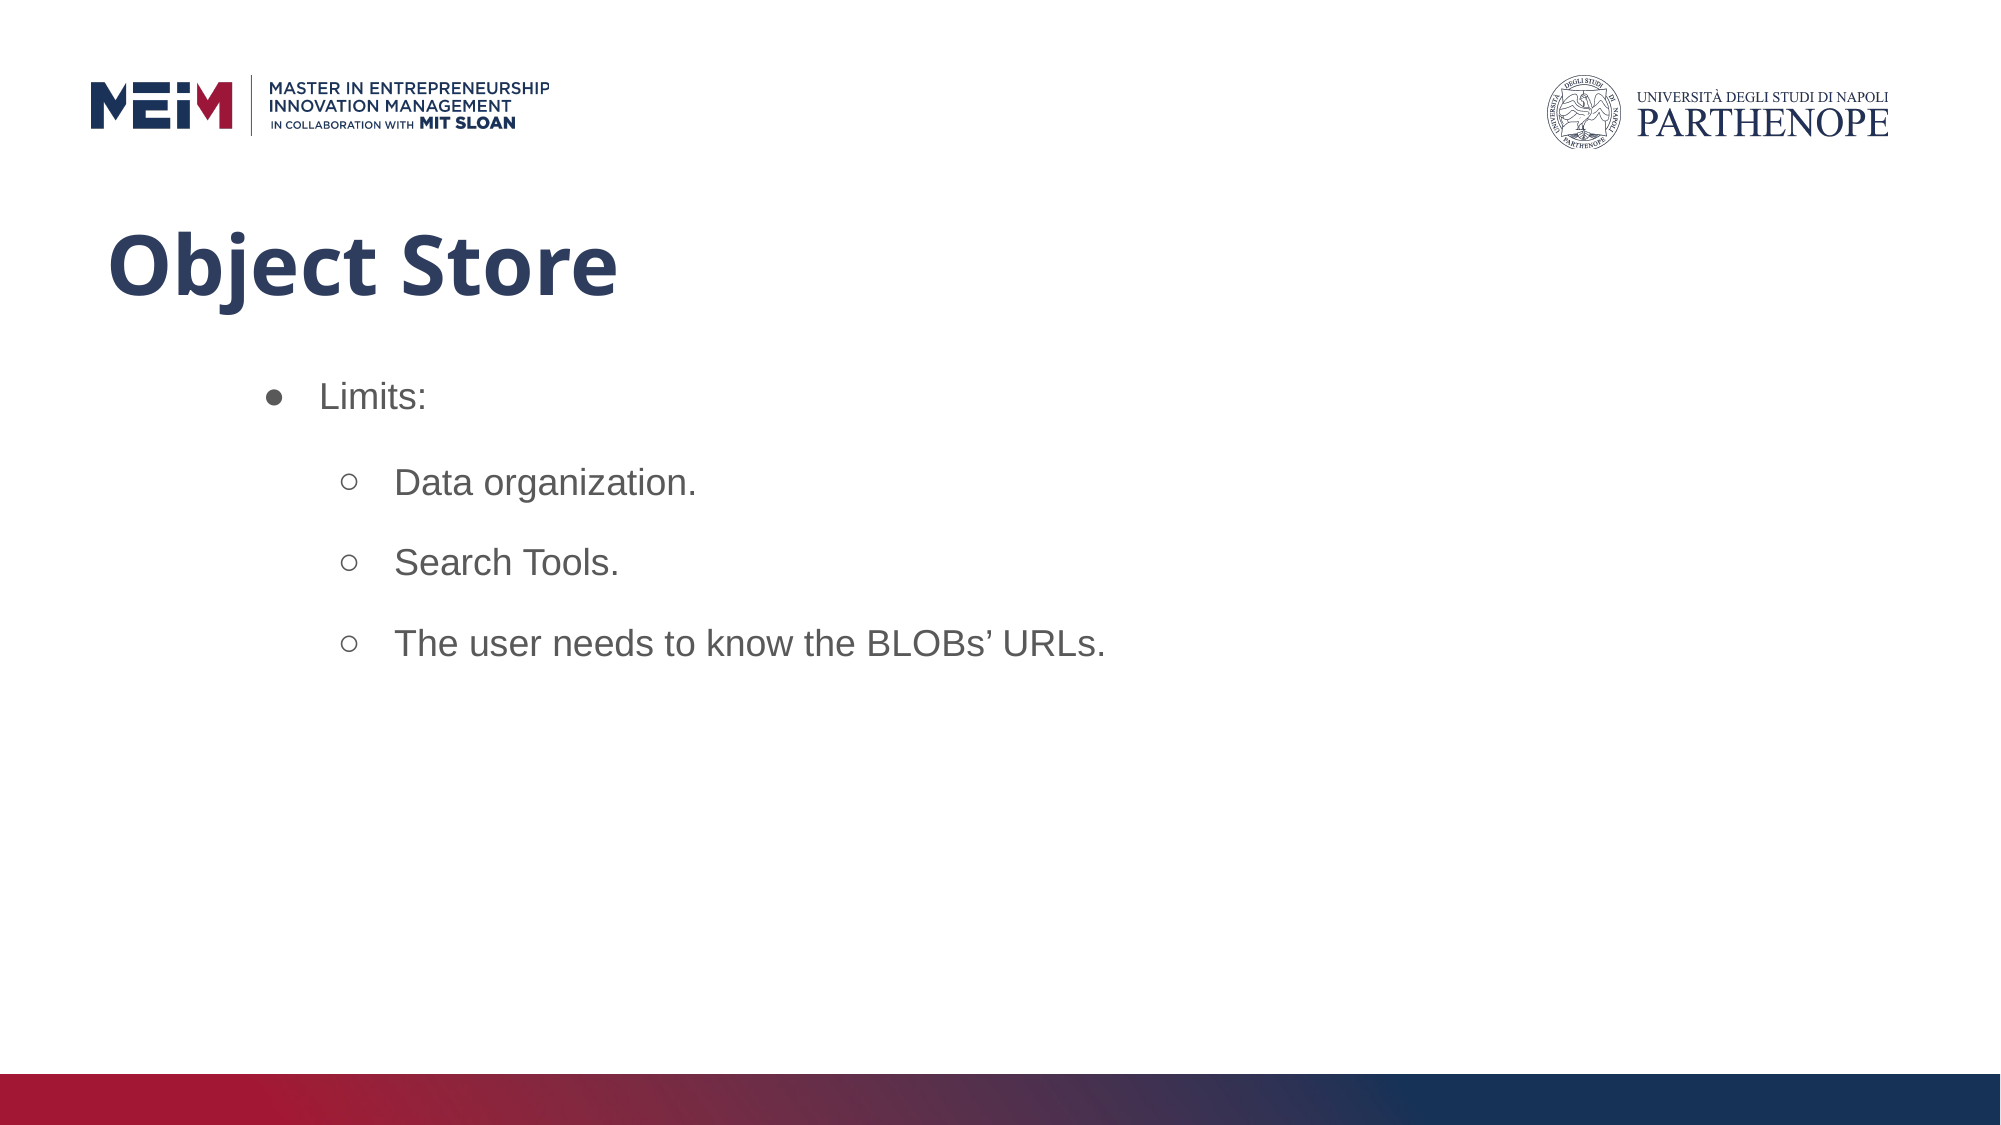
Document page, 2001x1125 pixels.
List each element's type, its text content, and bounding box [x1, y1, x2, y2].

list Limits: Data organization. Search Tools. The user needs to know the BLOBs’ URLs. [229, 369, 1739, 819]
title Object Store [91, 216, 897, 293]
picture [0, 1074, 2001, 1125]
picture [91, 75, 549, 136]
picture [1547, 75, 1888, 149]
